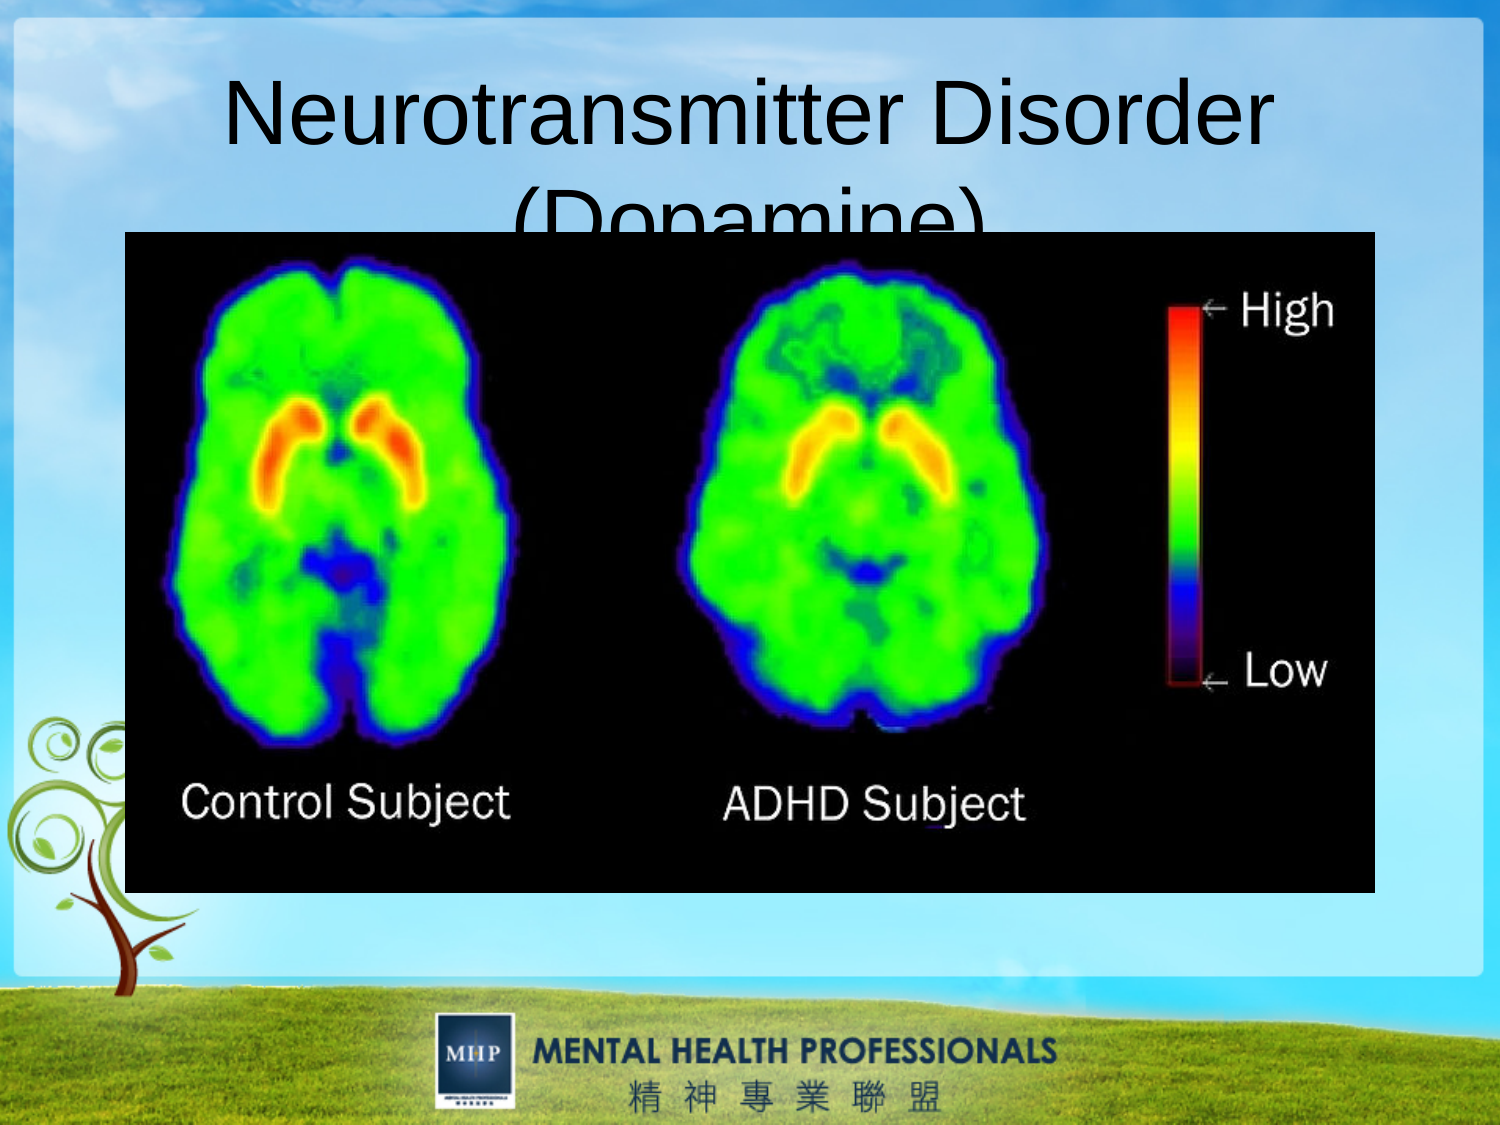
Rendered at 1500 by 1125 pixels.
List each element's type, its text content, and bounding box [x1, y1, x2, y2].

title Neurotransmitter Disorder (Dopamine) [74, 44, 1426, 233]
picture [0, 0, 1500, 1125]
